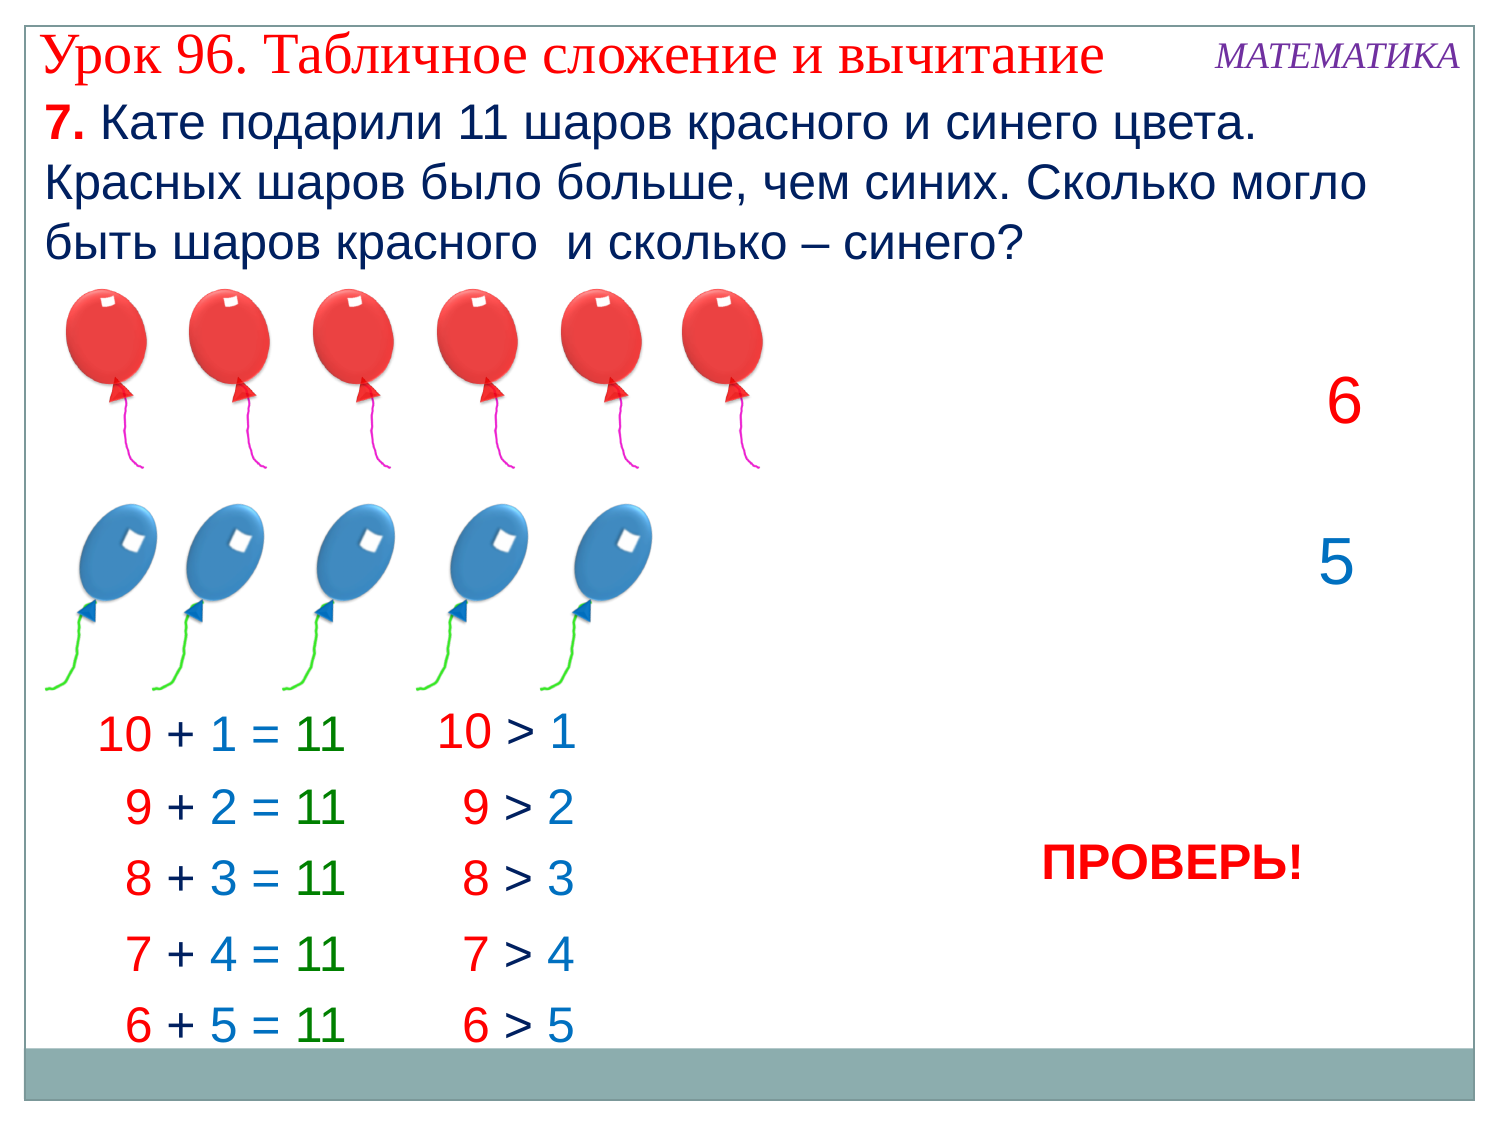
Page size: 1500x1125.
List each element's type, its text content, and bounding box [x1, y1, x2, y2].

picture [11, 481, 695, 691]
text_box 5 [1303, 510, 1371, 606]
text_box 7 > 4 [447, 913, 621, 984]
picture [424, 278, 529, 469]
picture [669, 278, 774, 469]
text_box 8 > 3 [447, 838, 621, 913]
text_box МАТЕМАТИКА [1200, 23, 1476, 84]
text_box 6 + 5 = 11 [82, 984, 364, 1060]
text_box 7 + 4 = 11 [82, 913, 364, 984]
picture [548, 278, 653, 469]
text_box 6 > 5 [447, 984, 621, 1060]
text_box 10 > 1 [421, 691, 635, 767]
picture [176, 278, 282, 469]
text_box 9 > 2 [447, 767, 621, 838]
text_box 6 [1311, 349, 1378, 445]
text_box 8 + 3 = 11 [82, 838, 364, 913]
text_box 10 + 1 = 11 [82, 693, 364, 767]
text_box 7. Кате подарили 11 шаров красного и синего цвета. Красных шаров было больше, чем синих. Сколько могло быть шаров красного и сколько – синего? [29, 82, 1471, 277]
picture [52, 278, 158, 469]
text_box Урок 96. Табличное сложение и вычитание [23, 7, 1199, 93]
text_box 9 + 2 = 11 [82, 767, 364, 838]
picture [300, 278, 406, 469]
text_box ПРОВЕРЬ! [1026, 822, 1342, 897]
